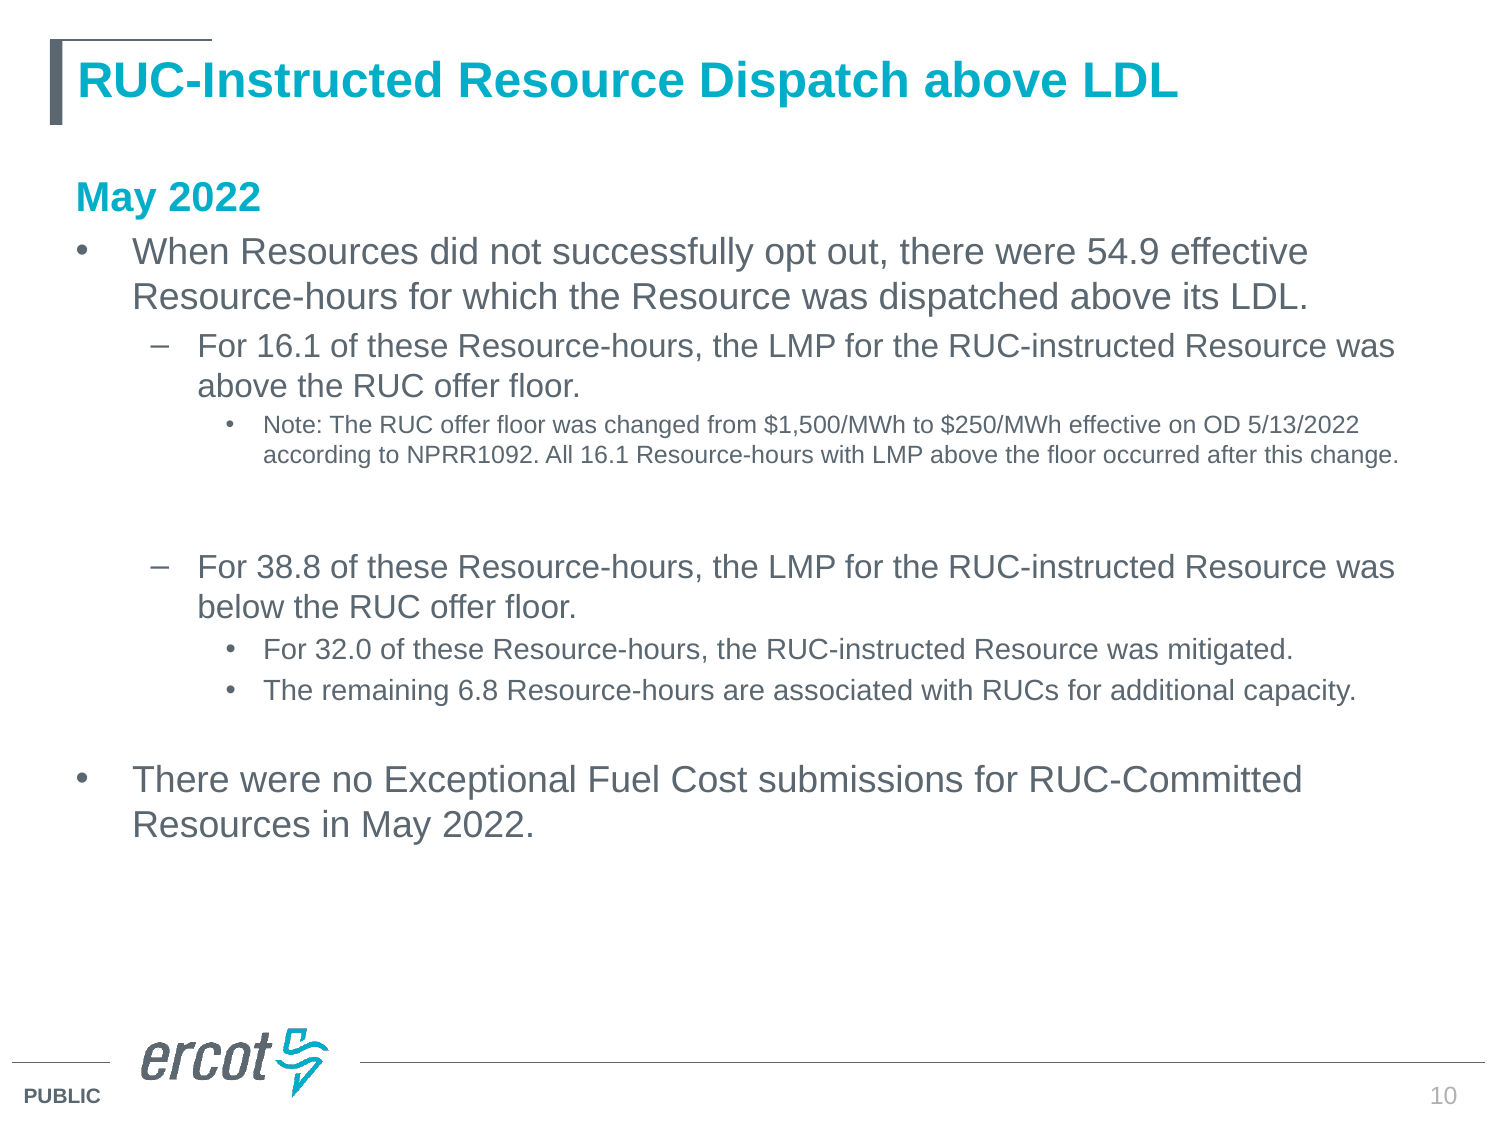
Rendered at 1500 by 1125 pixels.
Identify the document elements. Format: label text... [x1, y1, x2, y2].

list May 2022 When Resources did not successfully opt out, there were 54.9 effective Resource-hours for which the Resource was dispatched above its LDL. For 16.1 of these Resource-hours, the LMP for the RUC-instructed Resource was above the RUC offer floor. Note: The RUC offer floor was changed from $1,500/MWh to $250/MWh effective on OD 5/13/2022 according to NPRR1092. All 16.1 Resource-hours with LMP above the floor occurred after this change. For 38.8 of these Resource-hours, the LMP for the RUC-instructed Resource was below the RUC offer floor. For 32.0 of these Resource-hours, the RUC-instructed Resource was mitigated. The remaining 6.8 Resource-hours are associated with RUCs for additional capacity. There were no Exceptional Fuel Cost submissions for RUC-Committed Resources in May 2022. [60, 162, 1425, 963]
picture [137, 1024, 332, 1100]
title RUC-Instructed Resource Dispatch above LDL [62, 39, 1450, 125]
slide_number 10 [1400, 1076, 1488, 1113]
